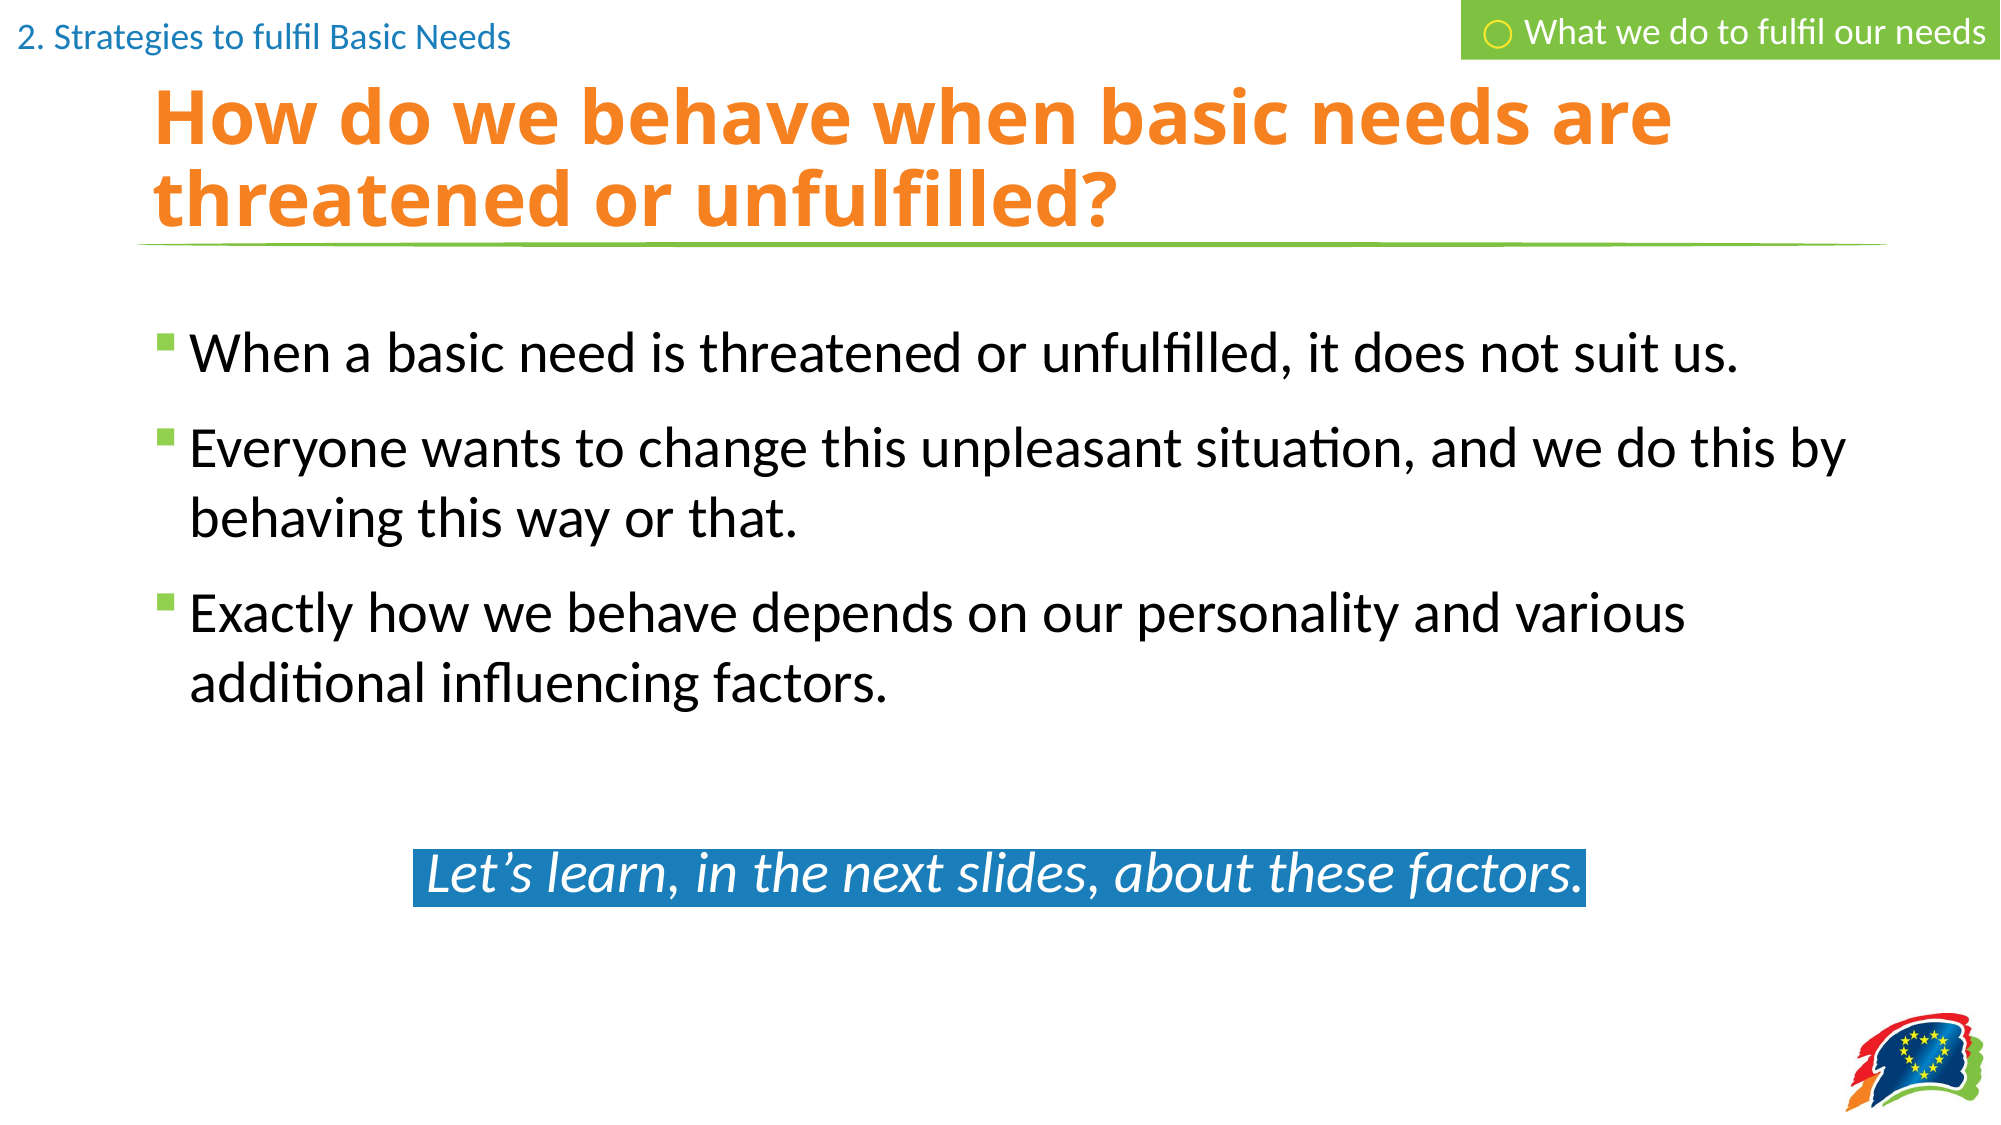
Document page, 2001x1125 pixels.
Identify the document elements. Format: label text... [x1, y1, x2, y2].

picture [1845, 1013, 1987, 1112]
text_box ○ What we do to fulfil our needs [1461, 0, 2000, 60]
title How do we behave when basic needs are threatened or unfulfilled? [137, 52, 1863, 270]
list When a basic need is threatened or unfulfilled, it does not suit us. Everyone wants to change this unpleasant situation, and we do this by behaving this way or that. Exactly how we behave depends on our personality and various additional influencing factors. Let’s learn, in the next slides, about these factors. [137, 306, 1863, 1021]
